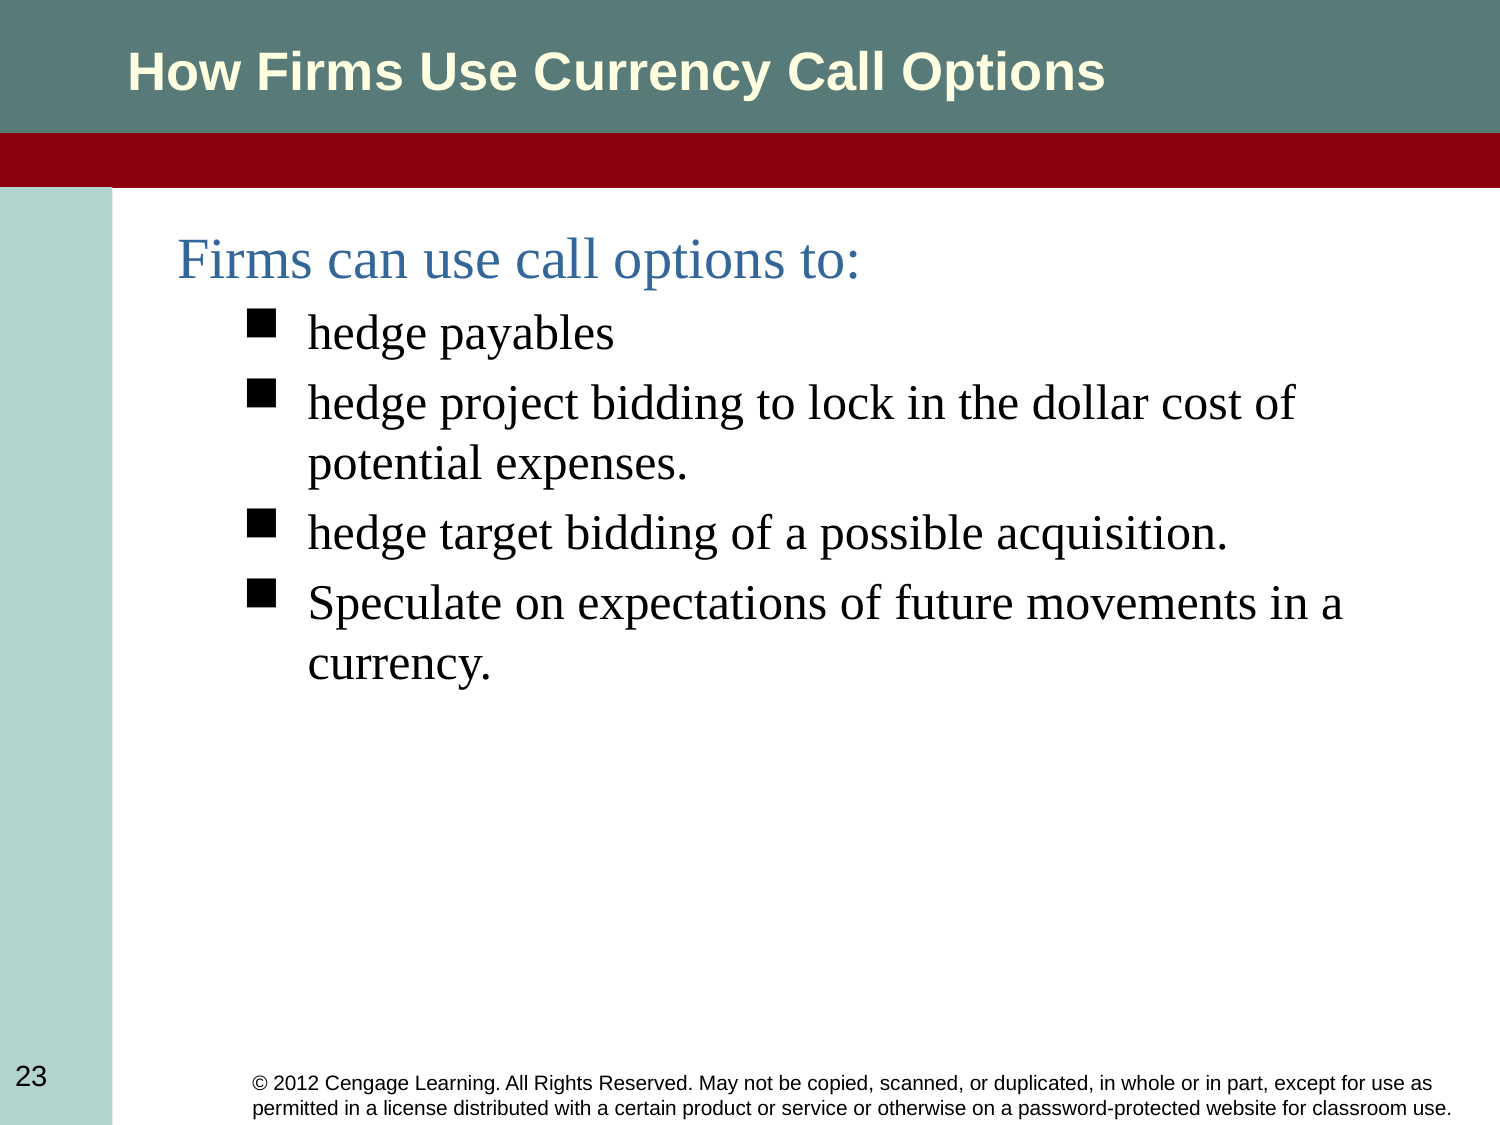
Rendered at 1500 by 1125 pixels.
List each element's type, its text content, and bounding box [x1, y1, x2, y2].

slide_number 23 [0, 1050, 113, 1125]
picture [0, 0, 1500, 1050]
title How Firms Use Currency Call Options [112, 0, 1313, 138]
list Firms can use call options to: hedge payables hedge project bidding to lock in the dollar cost of potential expenses. hedge target bidding of a possible acquisition. Speculate on expectations of future movements in a currency. [162, 212, 1463, 875]
